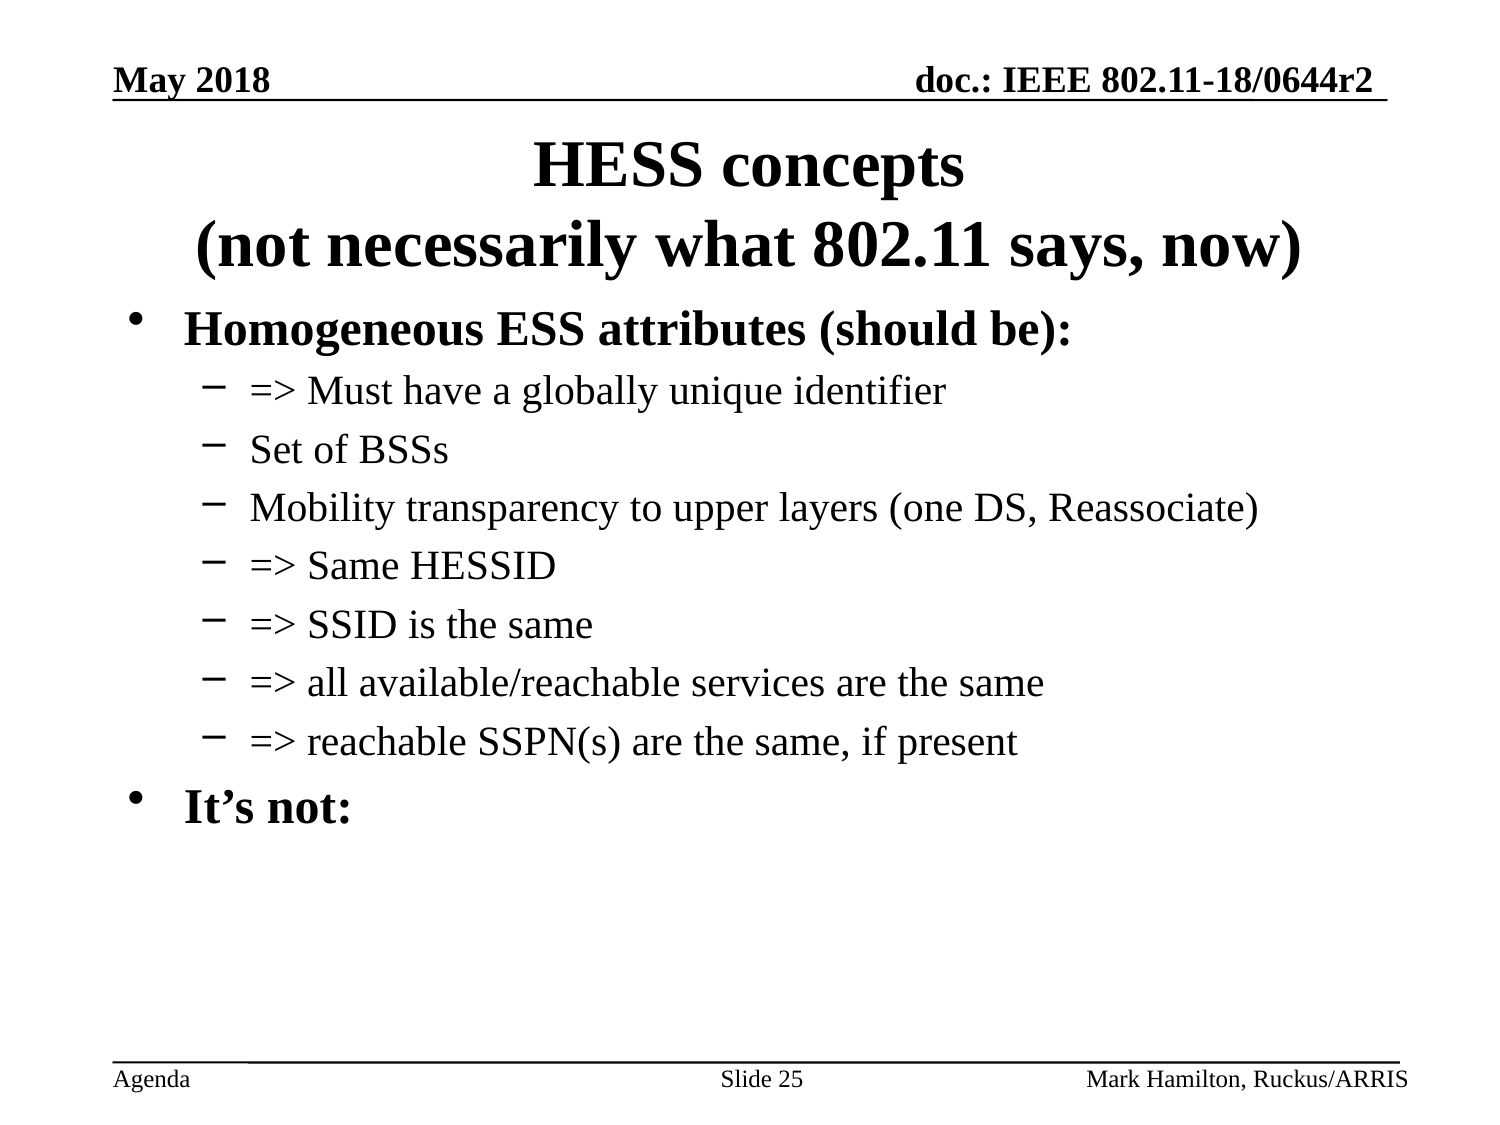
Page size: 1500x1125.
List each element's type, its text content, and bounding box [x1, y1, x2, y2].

title HESS concepts (not necessarily what 802.11 says, now) [112, 112, 1388, 287]
list Homogeneous ESS attributes (should be): => Must have a globally unique identifier Set of BSSs Mobility transparency to upper layers (one DS, Reassociate) => Same HESSID => SSID is the same => all available/reachable services are the same => reachable SSPN(s) are the same, if present It’s not: [112, 287, 1388, 1075]
